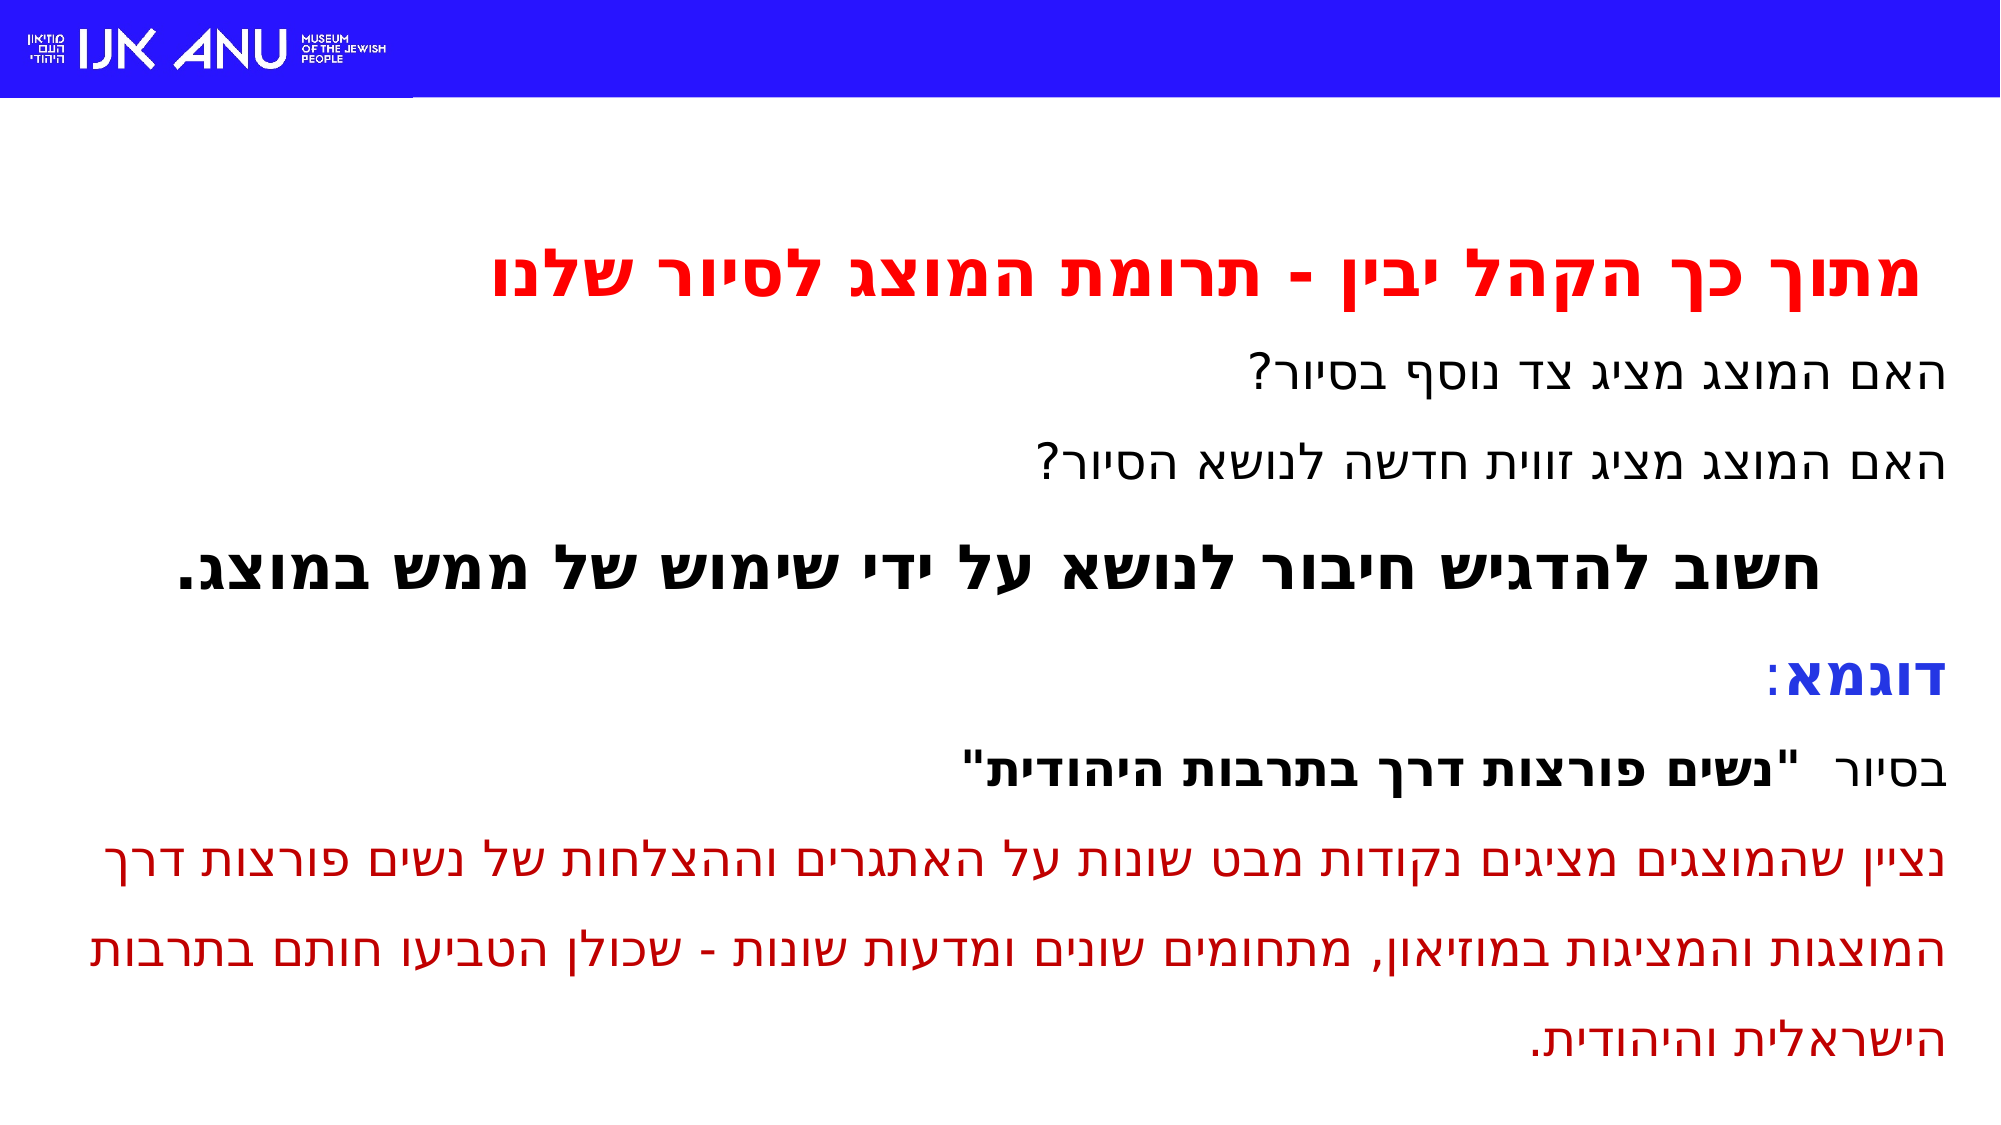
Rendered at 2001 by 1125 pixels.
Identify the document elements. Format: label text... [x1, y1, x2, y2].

text_box מתוך כך הקהל יבין - תרומת המוצג לסיור שלנו האם המוצג מציג צד נוסף בסיור? האם המוצג מציג זווית חדשה לנושא הסיור? חשוב להדגיש חיבור לנושא על ידי שימוש של ממש במוצג. דוגמא: בסיור "נשים פורצות דרך בתרבות היהודית" נציין שהמוצגים מציגים נקודות מבט שונות על האתגרים וההצלחות של נשים פורצות דרך המוצגות והמציגות במוזיאון, מתחומים שונים ומדעות שונות - שכולן הטביעו חותם בתרבות הישראלית והיהודית. [36, 174, 1964, 1082]
picture [0, 0, 413, 98]
